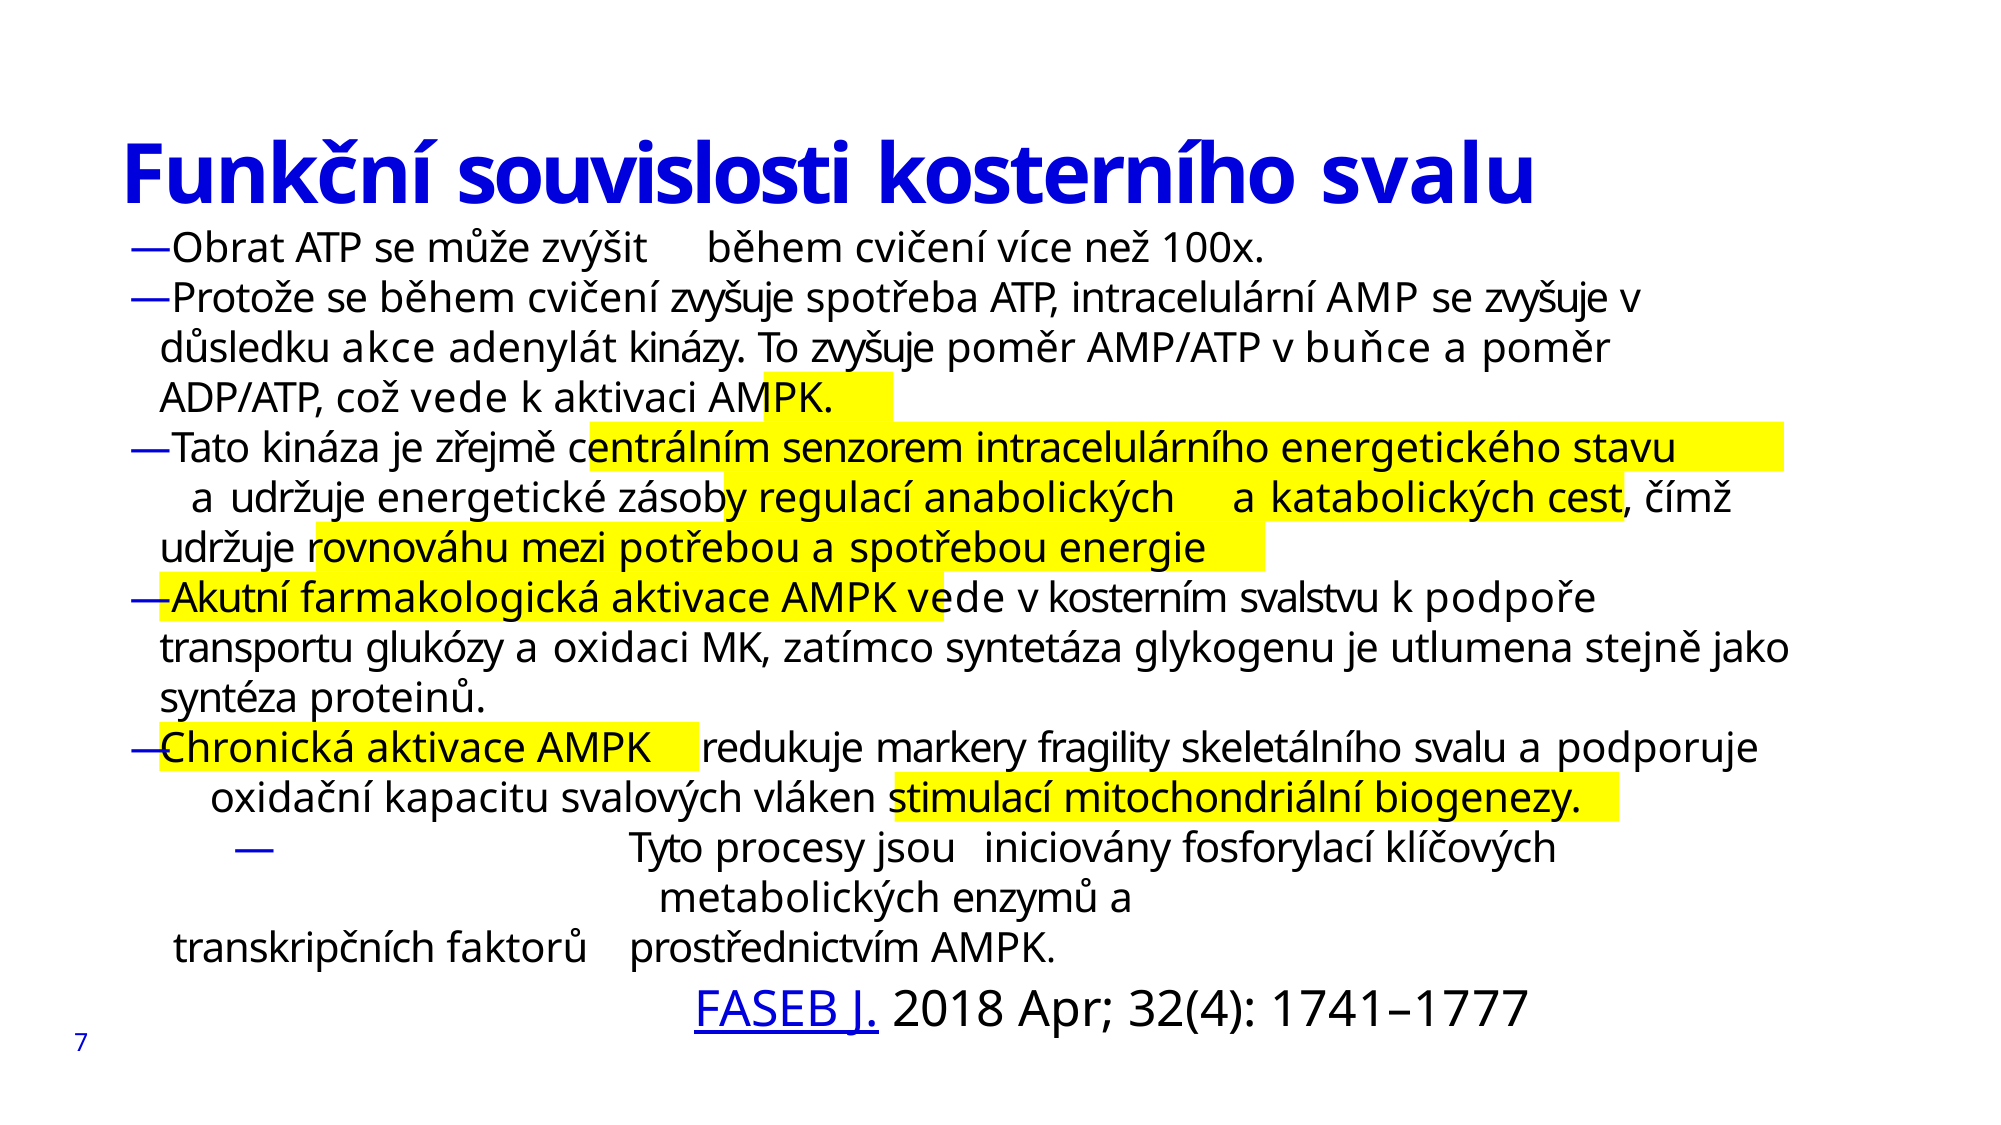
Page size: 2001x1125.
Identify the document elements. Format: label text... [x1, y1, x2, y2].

text_box — redukuje markery fragility skeletálního svalu a podporuje [127, 718, 1832, 771]
text_box FASEB J. 2018 Apr; 32(4): 1741–1777 [692, 987, 1547, 1045]
text_box Obrat ATP se může zvýšit během cvičení více než 100x. Protože se během cvičení zvyšuje spotřeba ATP, intracelulární AMP se zvyšuje v důsledku akce adenylát kinázy. To zvyšuje poměr AMP/ATP v buňce a poměr ADP/ATP, což vede k aktivaci AMPK. Tato kináza je zřejmě centrálním senzorem intracelulárního energetického stavu a udržuje energetické zásoby regulací anabolických a katabolických cest, čímž udržuje rovnováhu mezi potřebou a spotřebou energie Akutní farmakologická aktivace AMPK vede v kosterním svalstvu k podpoře transportu glukózy a oxidaci MK, zatímco syntetáza glykogenu je utlumena stejně jako syntéza proteinů. [127, 218, 1815, 718]
text_box oxidační kapacitu svalových vláken stimulací mitochondriální biogenezy. — Tyto procesy jsou iniciovány fosforylací klíčových metabolických enzymů a transkripčních faktorů prostřednictvím AMPK. [127, 768, 1672, 971]
slide_number 7 [67, 714, 110, 1125]
title Funkční souvislosti kosterního svalu [118, 118, 1883, 308]
